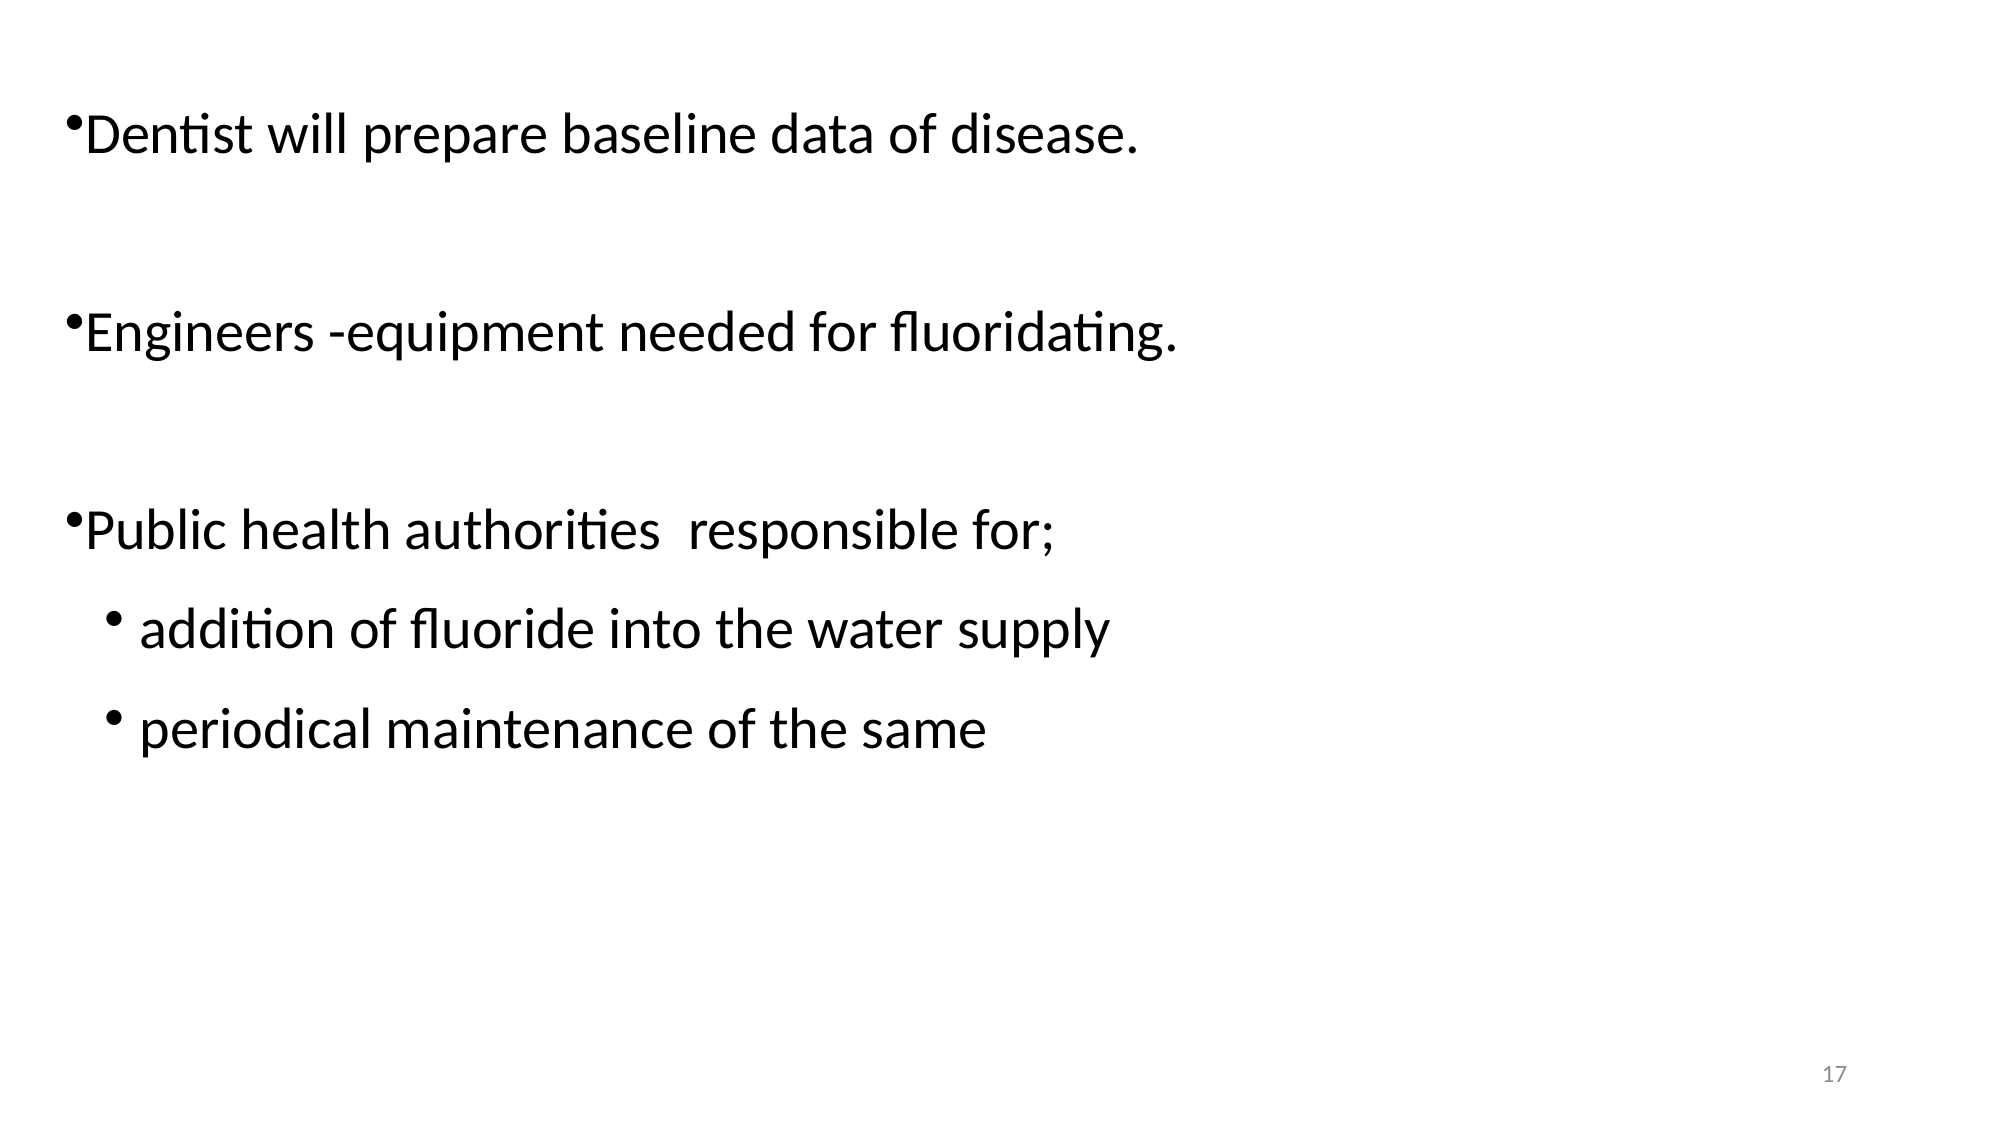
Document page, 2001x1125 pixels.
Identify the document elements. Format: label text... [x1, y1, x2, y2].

slide_number 17 [1412, 1042, 1863, 1103]
text_box Dentist will prepare baseline data of disease. Engineers -equipment needed for fluoridating. Public health authorities responsible for; addition of fluoride into the water supply periodical maintenance of the same [49, 87, 1814, 768]
